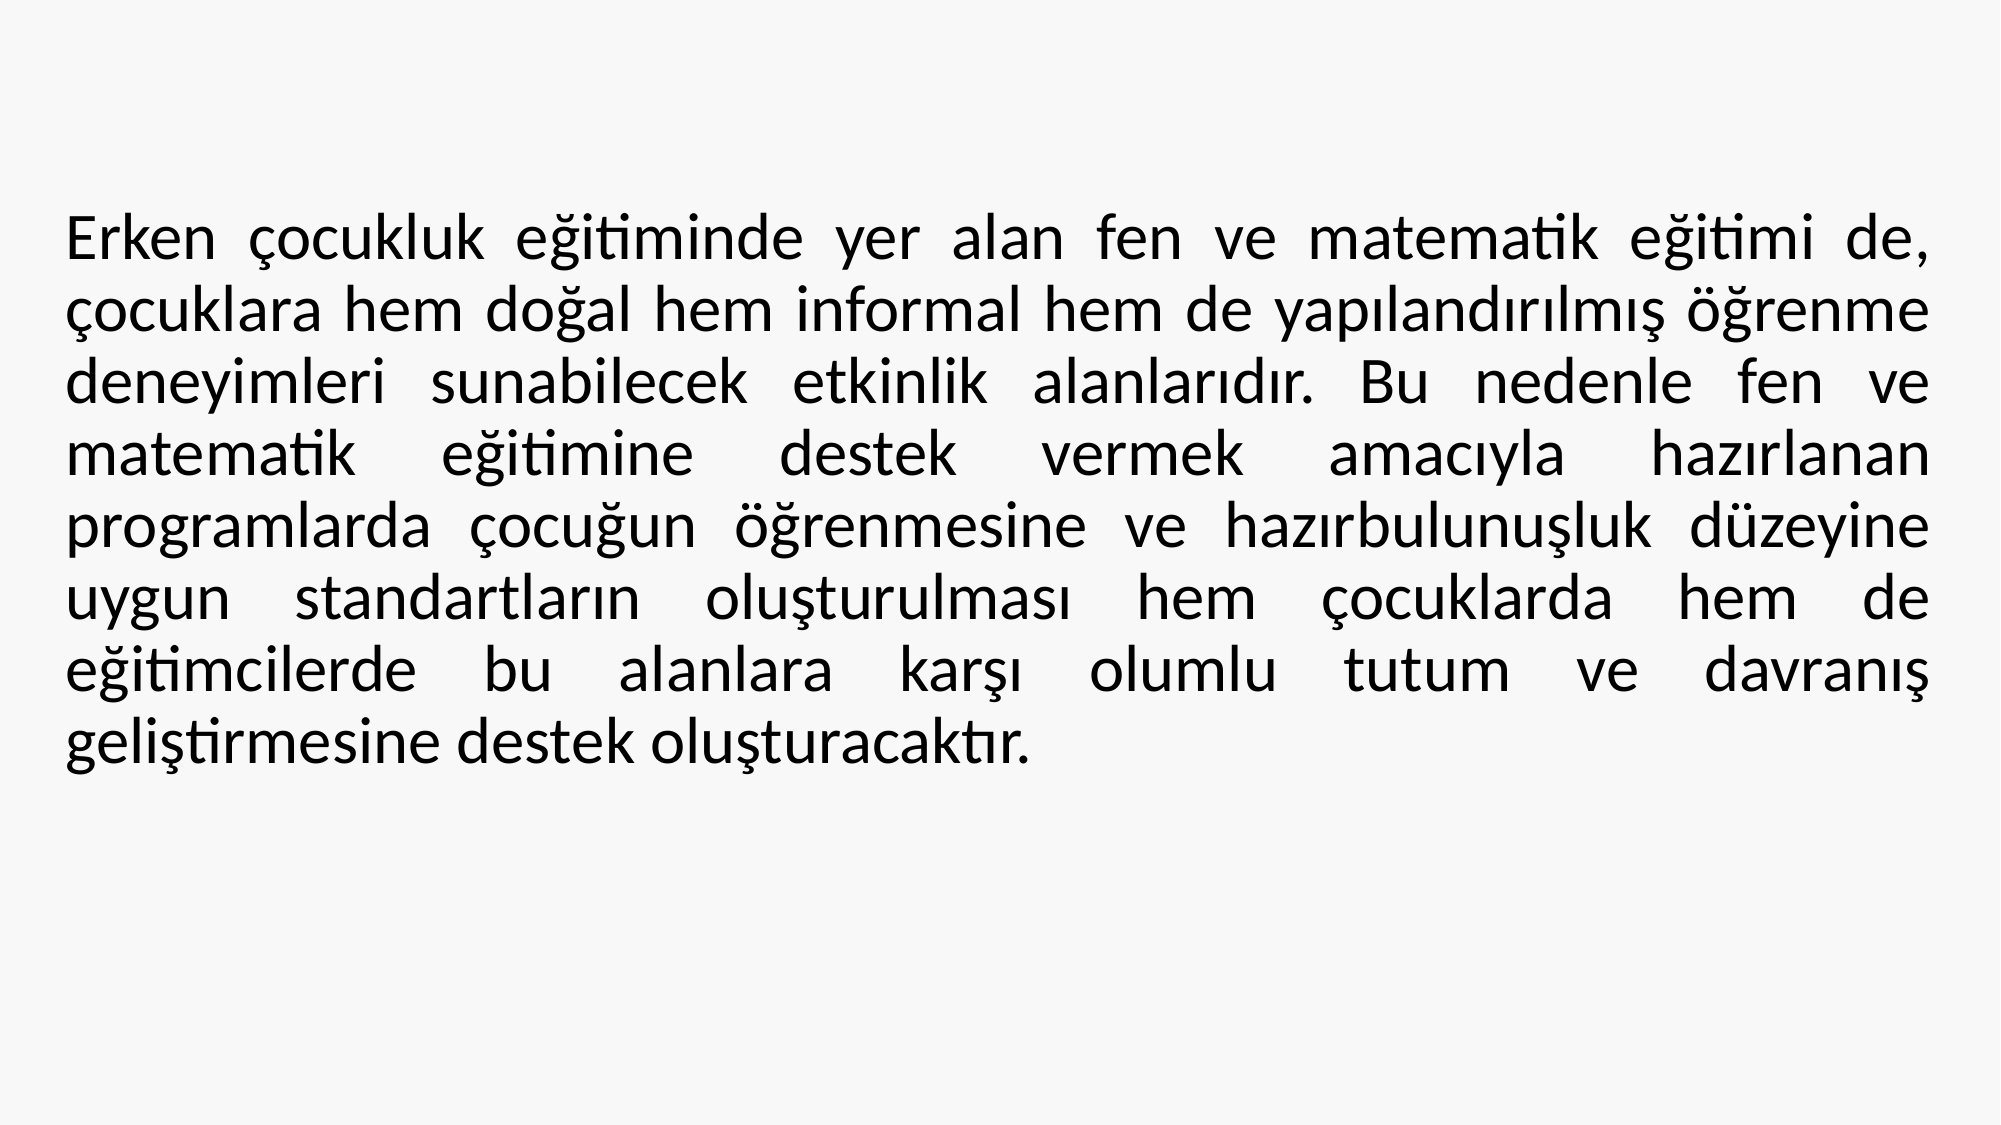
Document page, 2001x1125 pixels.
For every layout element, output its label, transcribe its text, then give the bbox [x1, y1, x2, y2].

text_box Erken çocukluk eğitiminde yer alan fen ve matematik eğitimi de, çocuklara hem doğal hem informal hem de yapılandırılmış öğrenme deneyimleri sunabilecek etkinlik alanlarıdır. Bu nedenle fen ve matematik eğitimine destek vermek amacıyla hazırlanan programlarda çocuğun öğrenmesine ve hazırbulunuşluk düzeyine uygun standartların oluşturulması hem çocuklarda hem de eğitimcilerde bu alanlara karşı olumlu tutum ve davranış geliştirmesine destek oluşturacaktır. [50, 193, 1948, 908]
